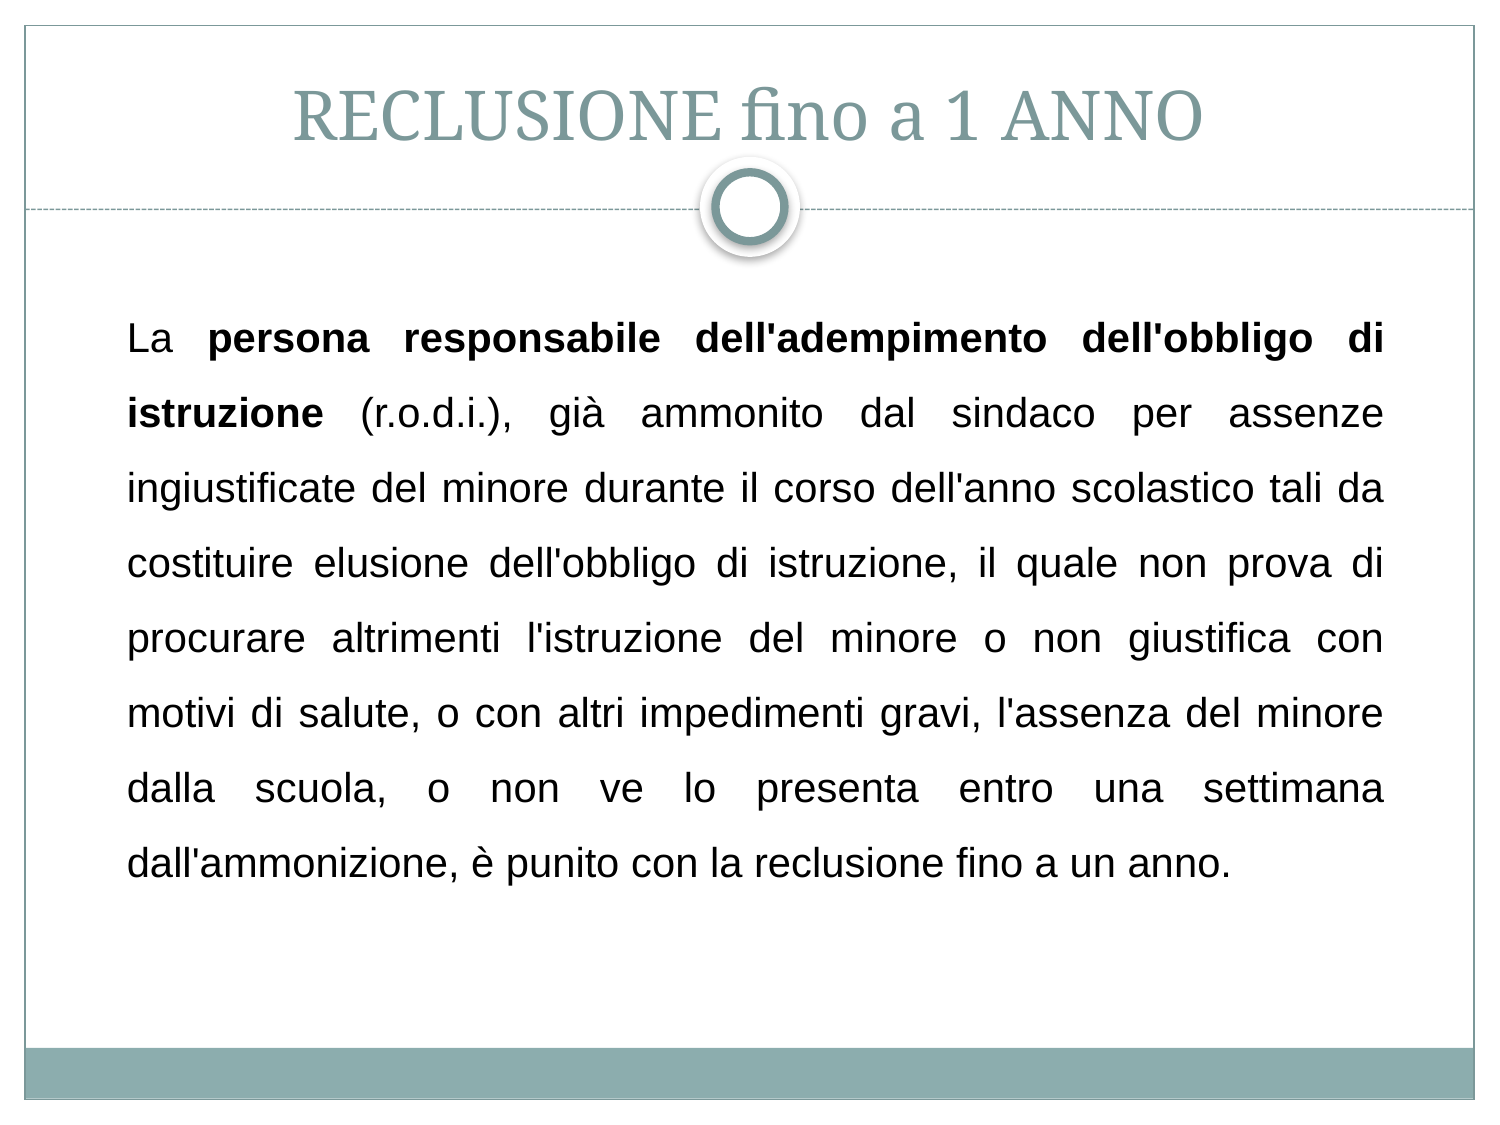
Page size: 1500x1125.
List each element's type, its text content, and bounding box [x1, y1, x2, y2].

title RECLUSIONE fino a 1 ANNO [49, 37, 1450, 162]
text_box La persona responsabile dell'adempimento dell'obbligo di istruzione (r.o.d.i.), già ammonito dal sindaco per assenze ingiustificate del minore durante il corso dell'anno scolastico tali da costituire elusione dell'obbligo di istruzione, il quale non prova di procurare altrimenti l'istruzione del minore o non giustifica con motivi di salute, o con altri impedimenti gravi, l'assenza del minore dalla scuola, o non ve lo presenta entro una settimana dall'ammonizione, è punito con la reclusione fino a un anno. [112, 278, 1400, 894]
